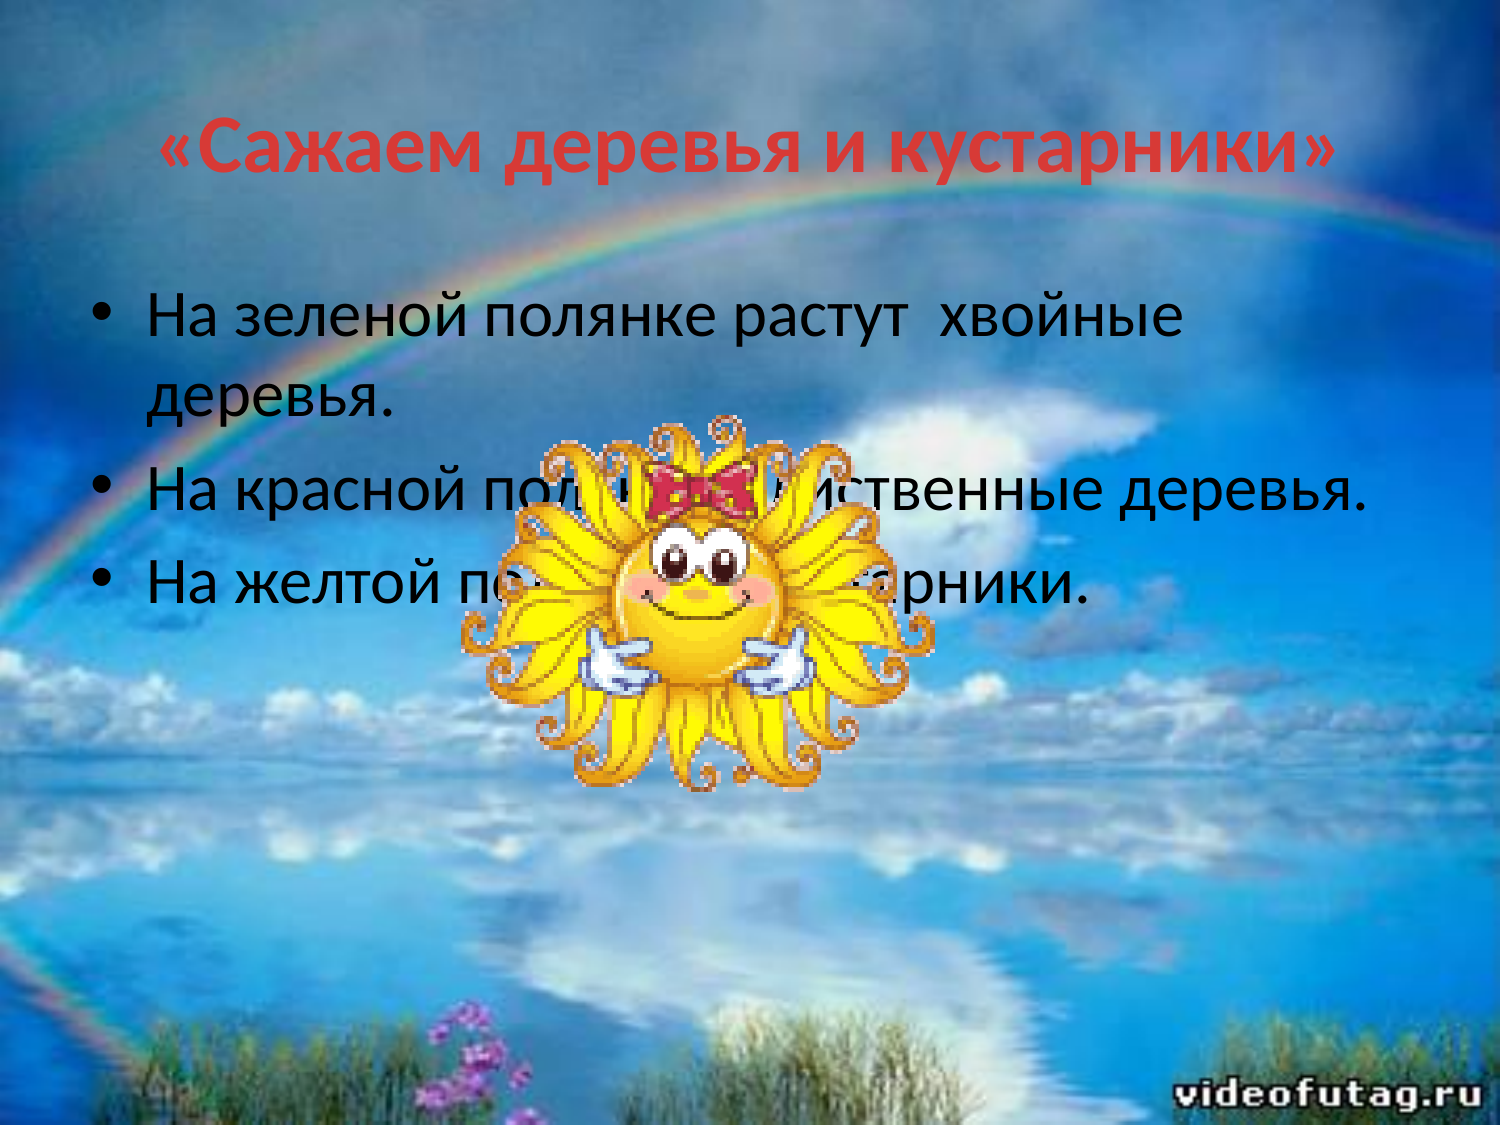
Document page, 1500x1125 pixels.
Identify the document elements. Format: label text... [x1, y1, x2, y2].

picture [461, 414, 935, 792]
list На зеленой полянке растут хвойные деревья. На красной полянке - лиственные деревья. На желтой полянке – кустарники. [75, 262, 1425, 1005]
title «Сажаем деревья и кустарники» [75, 45, 1425, 233]
picture [0, 0, 1500, 1125]
